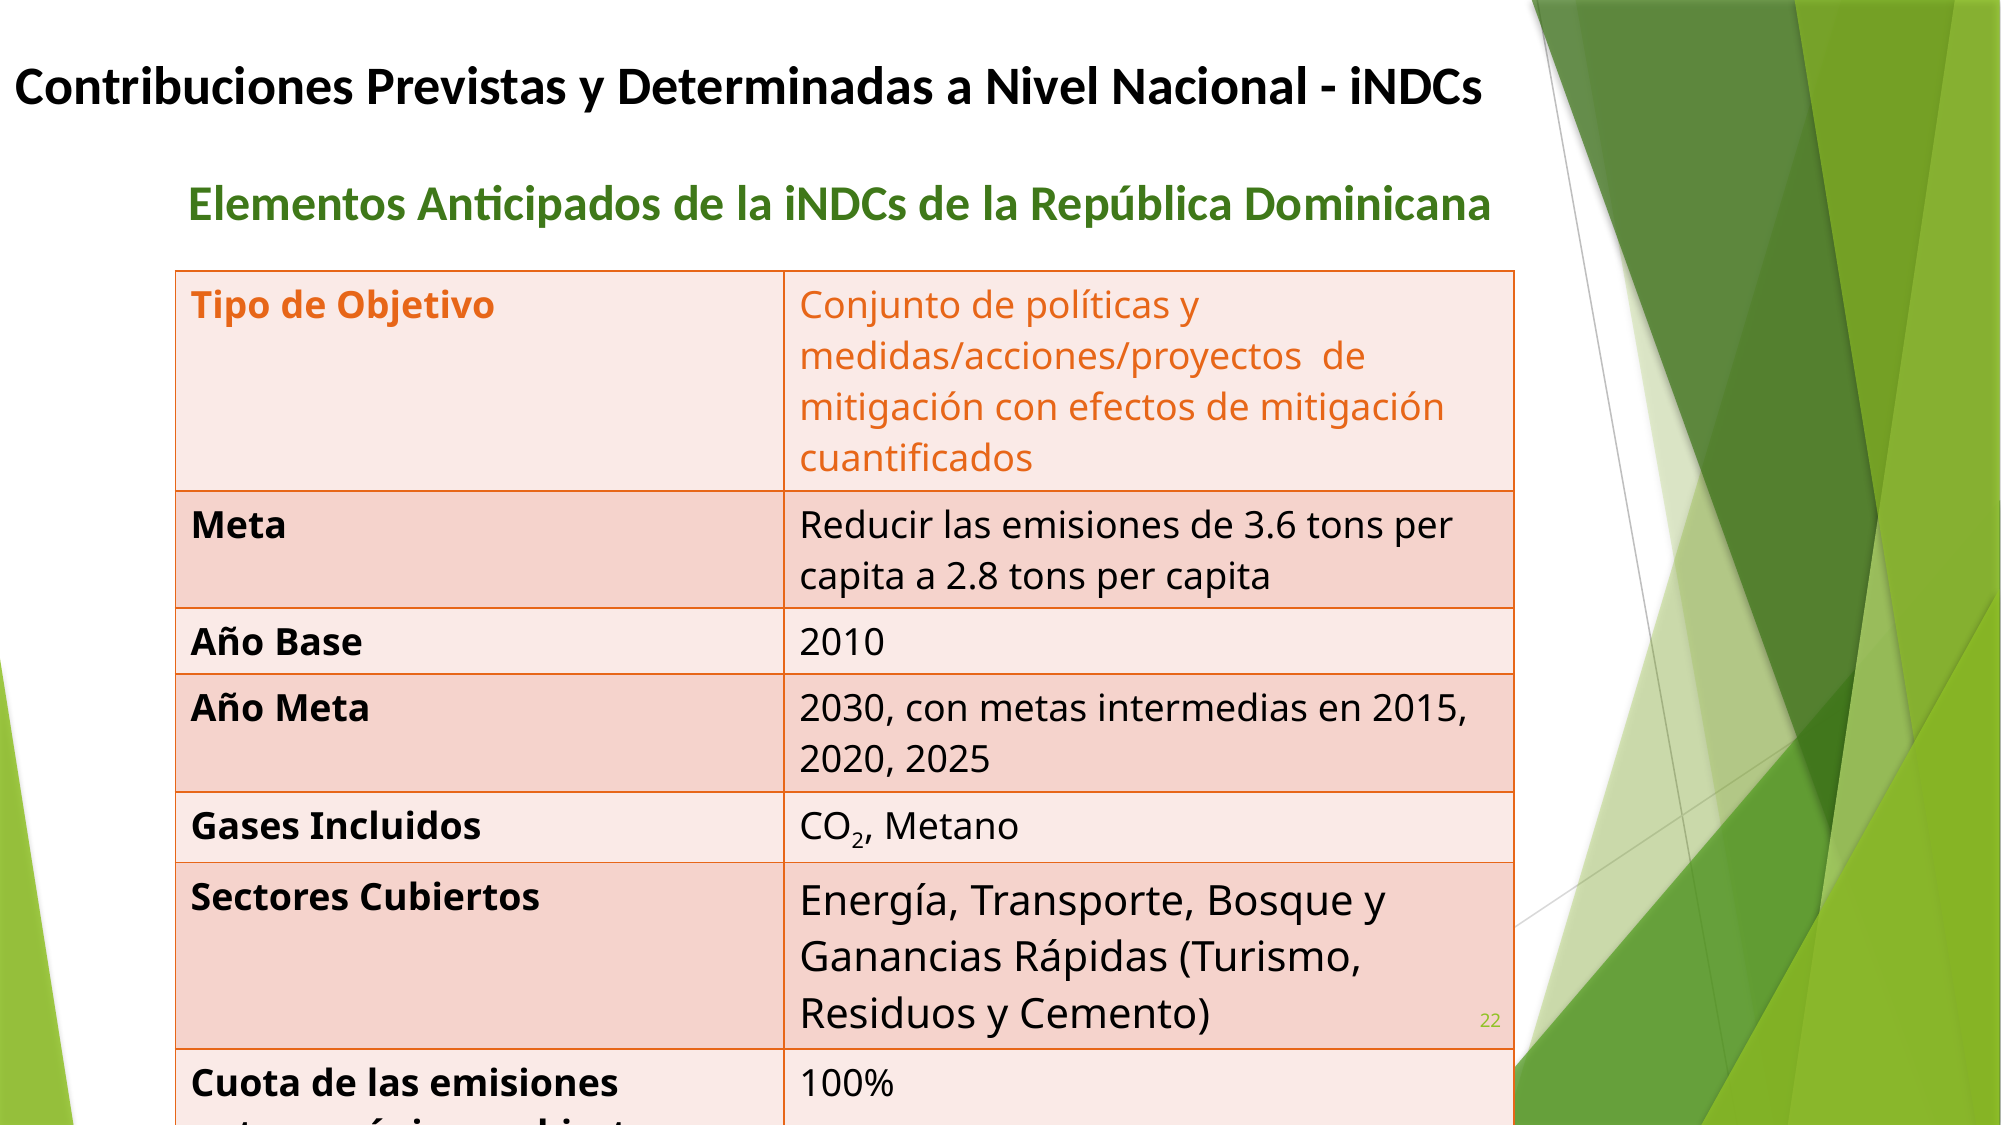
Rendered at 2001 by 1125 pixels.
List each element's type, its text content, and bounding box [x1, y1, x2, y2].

slide_number 22 [1409, 991, 1522, 1051]
text_box Contribuciones Previstas y Determinadas a Nivel Nacional - iNDCs [1, 42, 1501, 123]
table_cell Año Meta [176, 675, 783, 791]
table_cell CO2, Metano [785, 793, 1513, 862]
text_box Elementos Anticipados de la iNDCs de la República Dominicana [73, 163, 1609, 238]
table_cell Sectores Cubiertos [176, 863, 783, 1048]
table_cell Meta [176, 492, 783, 607]
table_header Conjunto de políticas y medidas/acciones/proyectos de mitigación con efectos de mitigación cuantificados [785, 272, 1513, 490]
table_cell Gases Incluidos [176, 793, 783, 862]
table_cell Energía, Transporte, Bosque y Ganancias Rápidas (Turismo, Residuos y Cemento) [785, 863, 1513, 1048]
table_header Tipo de Objetivo [176, 272, 783, 490]
table_cell 2010 [785, 609, 1513, 673]
table_cell 100% [785, 1050, 1513, 1125]
table_cell 2030, con metas intermedias en 2015, 2020, 2025 [785, 675, 1513, 791]
table_cell Año Base [176, 609, 783, 673]
table_cell Reducir las emisiones de 3.6 tons per capita a 2.8 tons per capita [785, 492, 1513, 607]
table_cell Cuota de las emisiones antropogénicas cubierta [176, 1050, 783, 1125]
